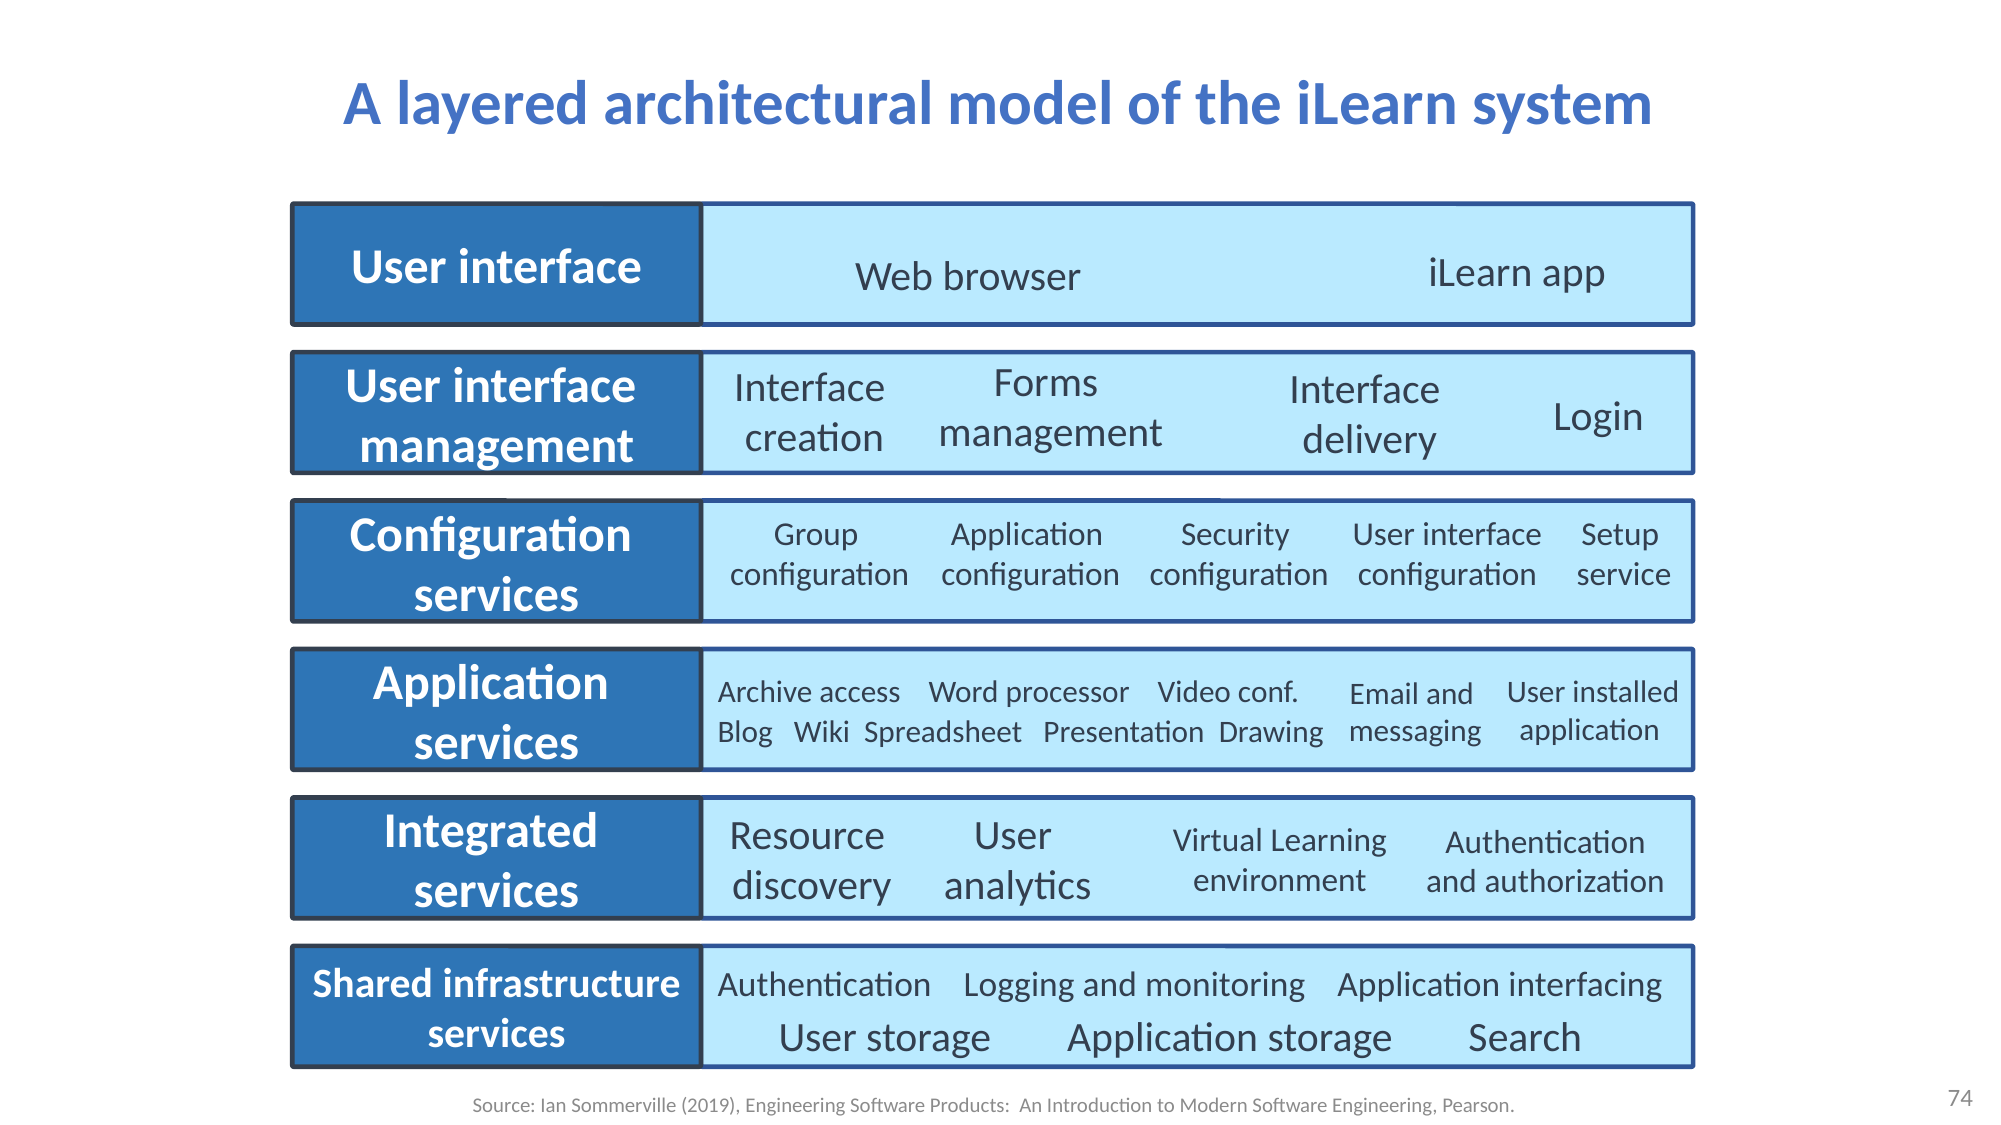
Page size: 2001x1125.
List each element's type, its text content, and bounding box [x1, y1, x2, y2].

text_box [701, 203, 1694, 325]
text_box [701, 754, 1694, 770]
text_box User installed application [1485, 663, 1702, 754]
text_box Virtual Learning environment [1153, 810, 1407, 906]
text_box Web browser [806, 241, 1130, 307]
text_box Integrated services [292, 797, 701, 919]
slide_number 74 [1830, 1076, 1989, 1116]
text_box Shared infrastructure services [292, 945, 701, 1067]
text_box Application configuration [905, 504, 1114, 599]
text_box Configuration services [292, 500, 701, 622]
text_box [701, 648, 1694, 665]
title A layered architectural model of the iLearn system [324, 19, 1675, 180]
text_box User interface [292, 203, 701, 325]
text_box iLearn app [1373, 237, 1662, 302]
text_box Authentication and authorization [1401, 812, 1690, 907]
text_box Application services [292, 648, 701, 770]
text_box Security configuration [1114, 504, 1322, 599]
text_box [701, 945, 1694, 1067]
text_box Interface delivery [1259, 354, 1480, 470]
text_box [701, 797, 1694, 919]
text_box Authentication Logging and monitoring Application interfacing [701, 954, 1690, 1012]
text_box Setup service [1530, 504, 1718, 599]
text_box User interface management [292, 352, 701, 473]
text_box Forms management [921, 347, 1180, 463]
text_box User analytics [905, 800, 1130, 916]
text_box [701, 352, 1694, 473]
text_box [701, 500, 1694, 504]
text_box User storage Application storage Search [728, 1002, 1662, 1068]
text_box Blog Wiki Spreadsheet Presentation Drawing [681, 704, 1368, 757]
text_box [701, 599, 1694, 622]
text_box Login [1504, 381, 1693, 447]
footer Source: Ian Sommerville (2019), Engineering Software Products: An Introduction to Modern Software Engineering, Pearson. [350, 1082, 1638, 1125]
text_box Email and messaging [1323, 665, 1508, 756]
text_box User interface configuration [1322, 504, 1530, 599]
text_box Archive access Word processor Video conf. [681, 663, 1337, 704]
text_box Resource discovery [701, 800, 905, 916]
text_box Group configuration [701, 504, 905, 599]
text_box Interface creation [704, 352, 925, 468]
